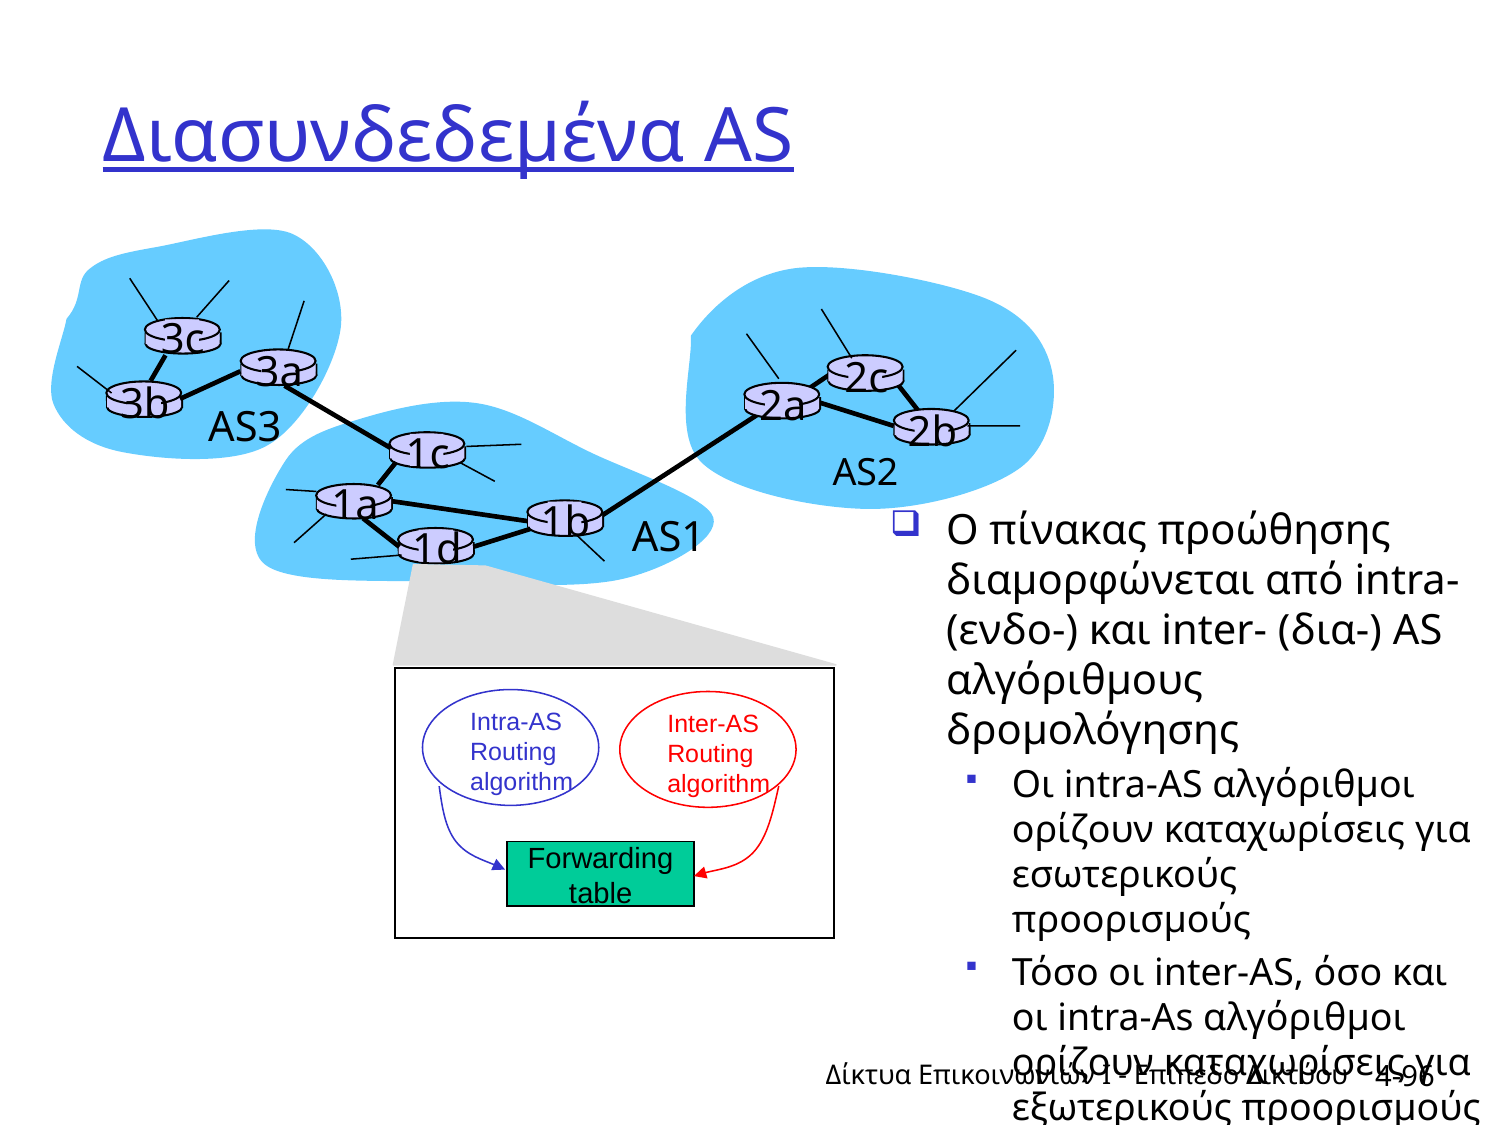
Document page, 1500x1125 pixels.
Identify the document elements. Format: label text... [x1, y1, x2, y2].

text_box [44, 220, 1059, 939]
footer Δίκτυα Επικοινωνιών Ι - Επίπεδο Δικτύου [791, 1049, 1363, 1125]
list Ο πίνακας προώθησης διαμορφώνεται από intra- (ενδο-) και inter- (δια-) AS αλγόριθμους δρομολόγησης Οι intra-AS αλγόριθμοι ορίζουν καταχωρίσεις για εσωτερικούς προορισμούς Τόσο οι inter-AS, όσο και οι intra-As αλγόριθμοι ορίζουν καταχωρίσεις για εξωτερικούς προορισμούς [874, 494, 1500, 1054]
title Διασυνδεδεμένα AS [87, 37, 1363, 226]
slide_number 4-96 [1363, 1054, 1451, 1125]
